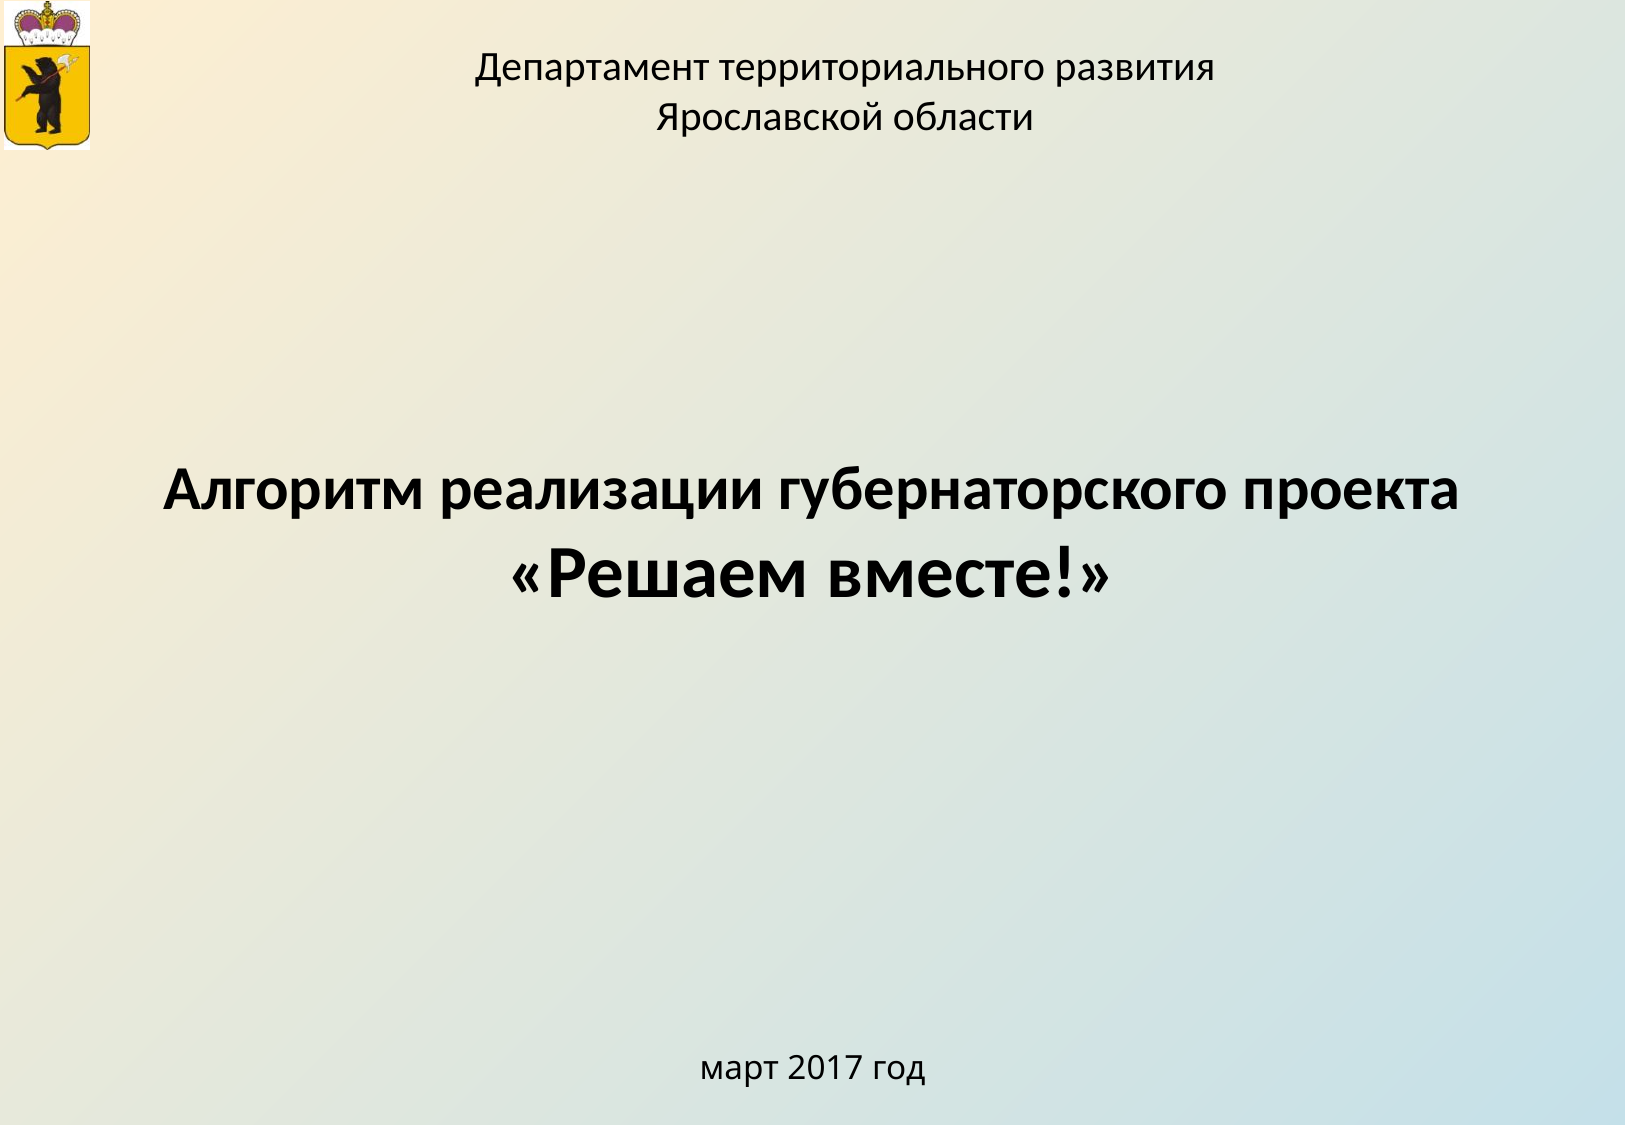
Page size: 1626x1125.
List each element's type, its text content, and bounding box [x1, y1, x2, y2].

text_box Алгоритм реализации губернаторского проекта «Решаем вместе!» [0, 439, 1625, 641]
picture [4, 1, 90, 150]
text_box Департамент территориального развития Ярославской области [89, 31, 1602, 166]
text_box март 2017 год [0, 1038, 1625, 1094]
